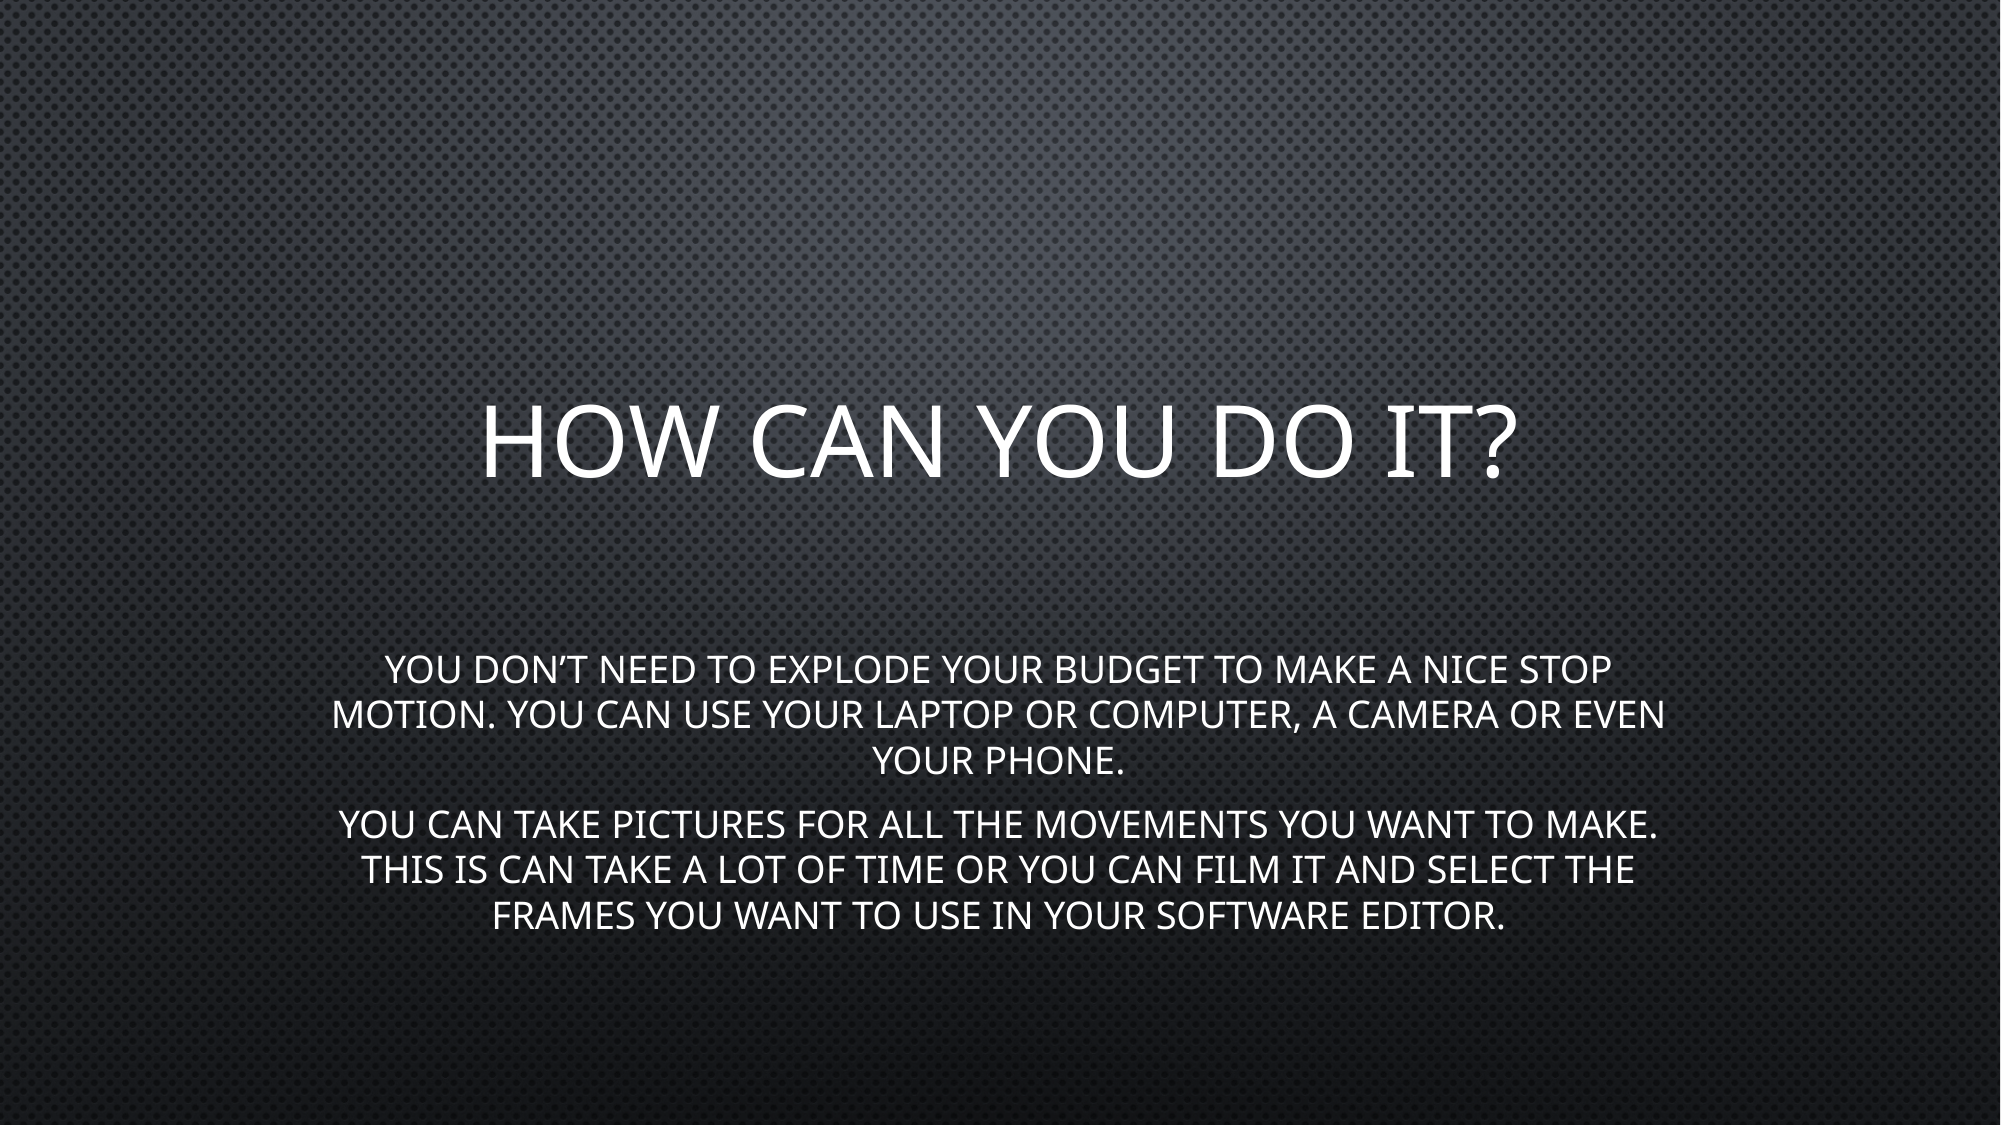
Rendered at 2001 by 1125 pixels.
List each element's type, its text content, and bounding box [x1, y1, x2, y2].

subtitle You don’t need to explode your budget to make a nice stop motion. You can use your laptop or computer, a camera or even your phone. You can take pictures for all the movements you want to make. This is can take a lot of time or you can film it and select the frames you want to use in your software editor. [287, 637, 1711, 950]
title How can you do it? [287, 99, 1711, 625]
